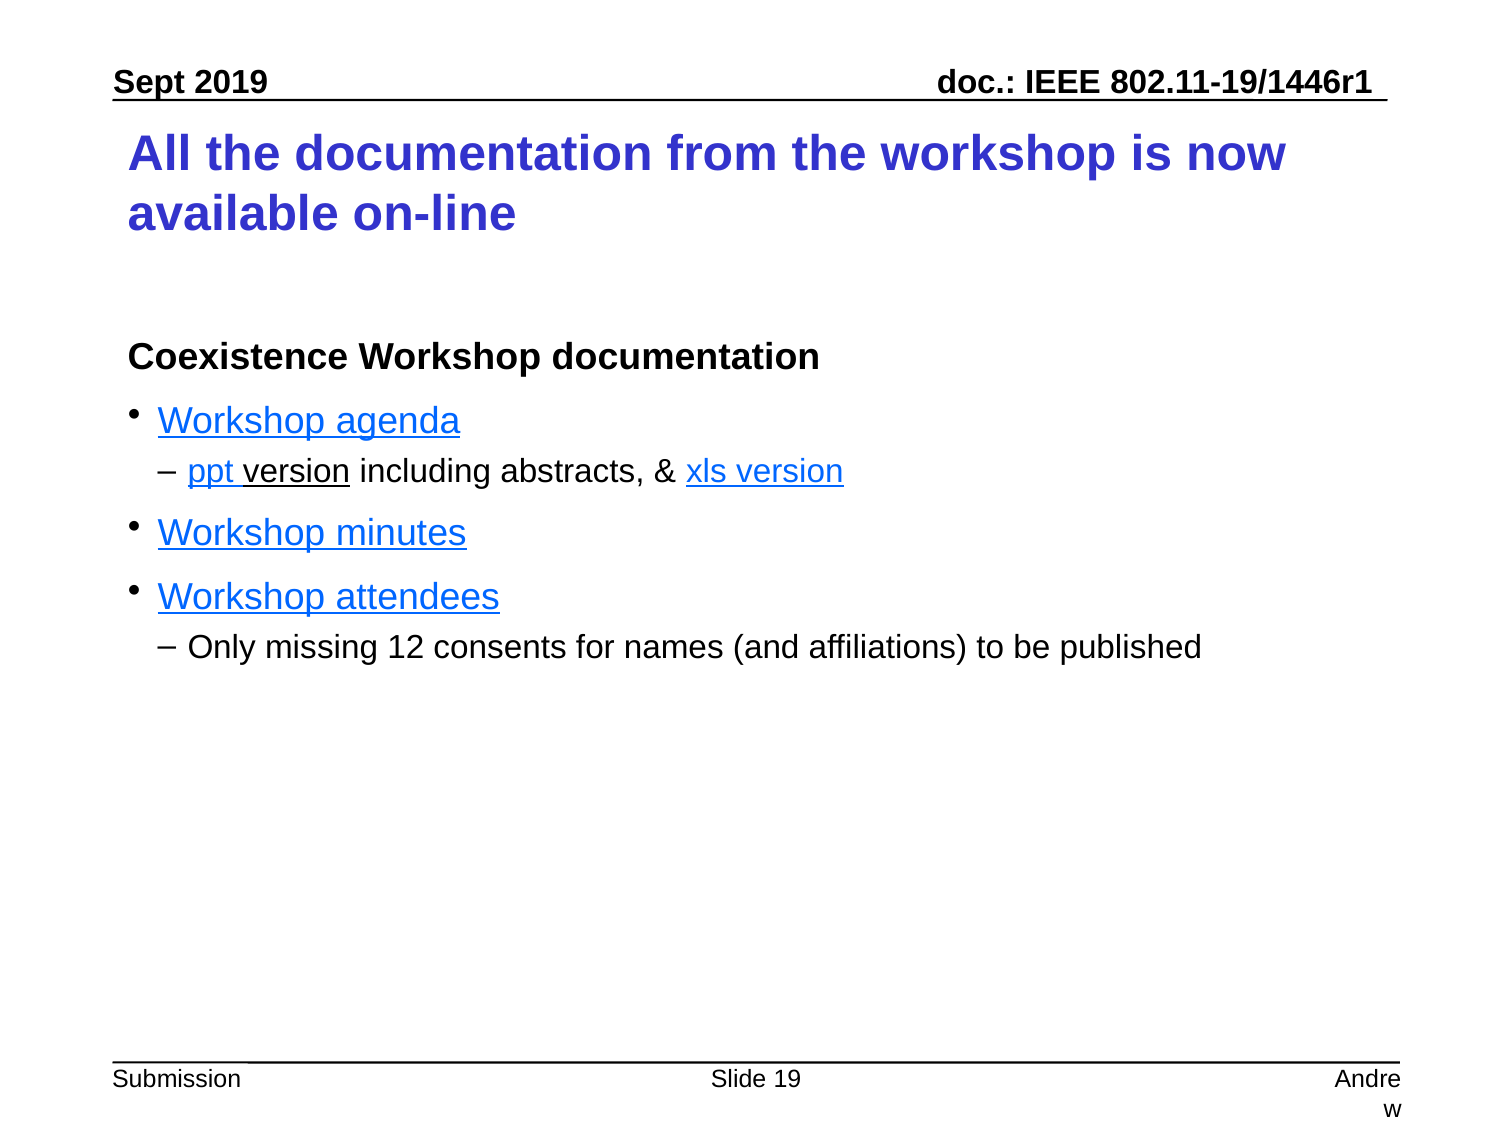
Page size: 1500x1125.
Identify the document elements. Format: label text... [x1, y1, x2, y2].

footer Andrew Myles, Cisco [1320, 1061, 1402, 1093]
title All the documentation from the workshop is now available on-line [112, 112, 1388, 288]
slide_number Slide 19 [709, 1061, 803, 1093]
list Coexistence Workshop documentation Workshop agenda ppt version including abstracts, & xls version Workshop minutes Workshop attendees Only missing 12 consents for names (and affiliations) to be published [112, 324, 1388, 1000]
